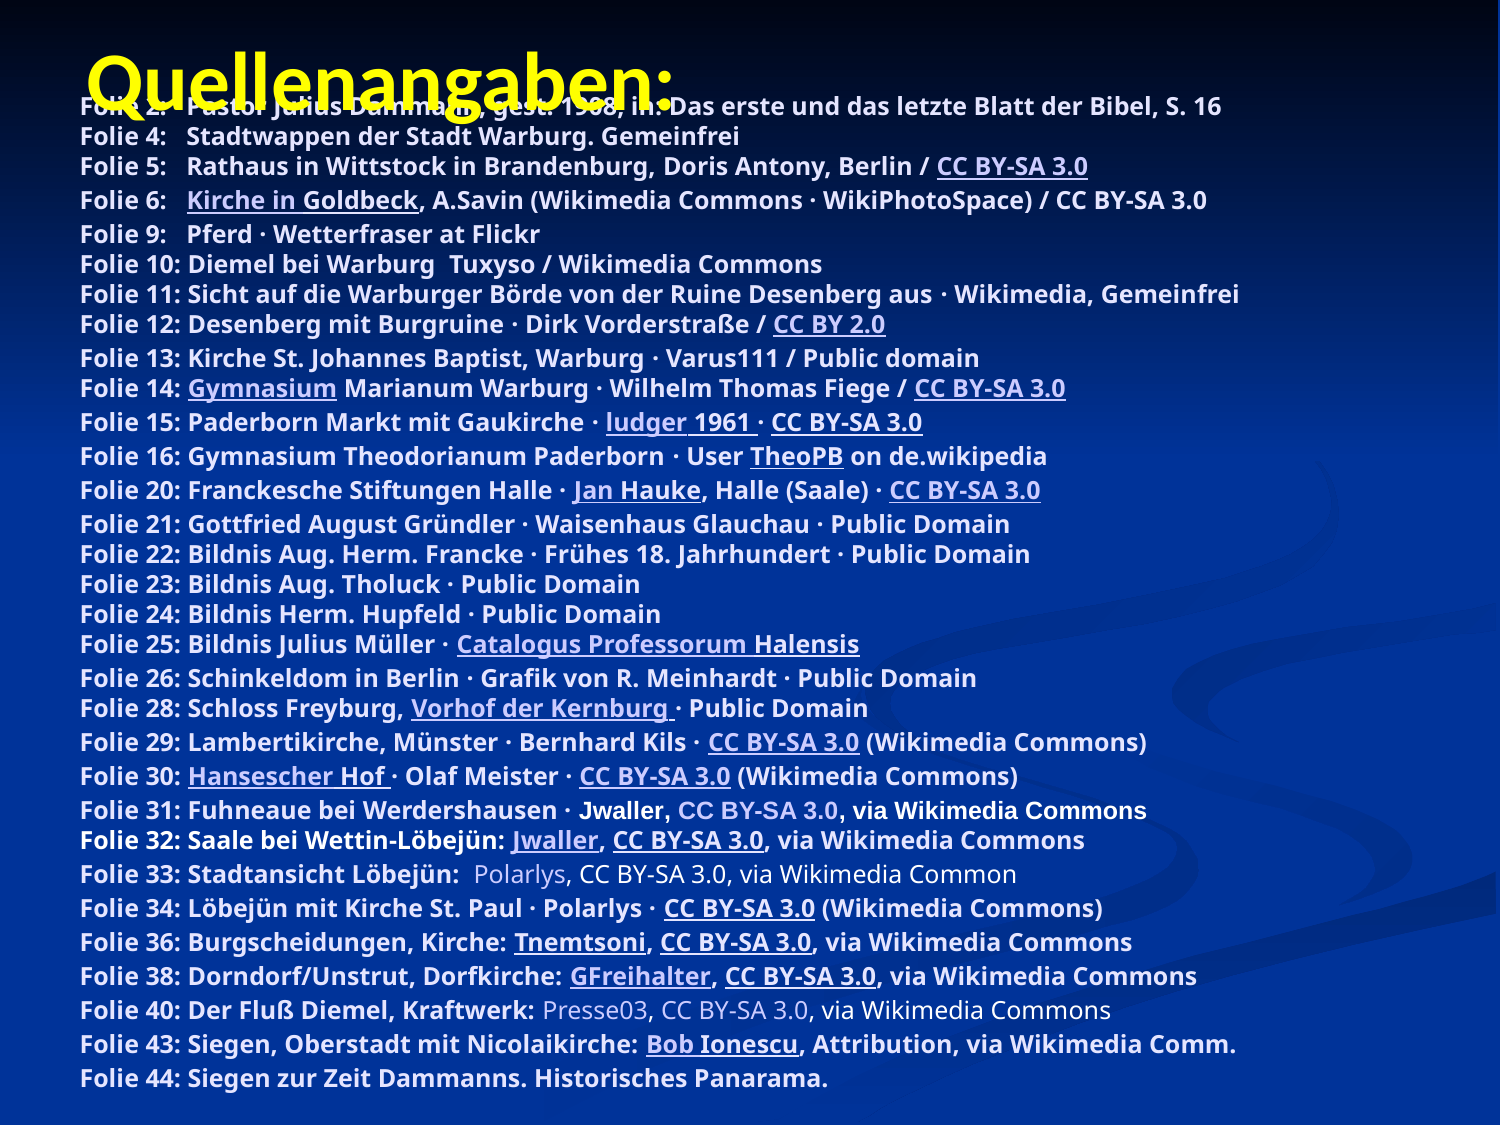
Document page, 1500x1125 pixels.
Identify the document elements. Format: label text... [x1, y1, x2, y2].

text_box Quellenangaben: [53, 19, 1294, 135]
title Folie 2: Pastor Julius Dammann, gest. 1908; in: Das erste und das letzte Blatt der Bibel, S. 16 Folie 4: Stadtwappen der Stadt Warburg. Gemeinfrei Folie 5: Rathaus in Wittstock in Brandenburg, Doris Antony, Berlin / CC BY-SA 3.0 Folie 6: Kirche in Goldbeck, A.Savin (Wikimedia Commons · WikiPhotoSpace) / CC BY-SA 3.0 Folie 9: Pferd · Wetterfraser at Flickr Folie 10: Diemel bei Warburg Tuxyso / Wikimedia Commons Folie 11: Sicht auf die Warburger Börde von der Ruine Desenberg aus · Wikimedia, Gemeinfrei Folie 12: Desenberg mit Burgruine · Dirk Vorderstraße / CC BY 2.0 Folie 13: Kirche St. Johannes Baptist, Warburg · Varus111 / Public domain Folie 14: Gymnasium Marianum Warburg · Wilhelm Thomas Fiege / CC BY-SA 3.0 Folie 15: Paderborn Markt mit Gaukirche · ludger 1961 · CC BY-SA 3.0 Folie 16: Gymnasium Theodorianum Paderborn · User TheoPB on de.wikipedia Folie 20: Franckesche Stiftungen Halle · Jan Hauke, Halle (Saale) · CC BY-SA 3.0 Folie 21: Gottfried August Gründler · Waisenhaus Glauchau · Public Domain Folie 22: Bildnis Aug. Herm. Francke · Frühes 18. Jahrhundert · Public Domain Folie 23: Bildnis Aug. Tholuck · Public Domain Folie 24: Bildnis Herm. Hupfeld · Public Domain Folie 25: Bildnis Julius Müller · Catalogus Professorum Halensis Folie 26: Schinkeldom in Berlin · Grafik von R. Meinhardt · Public Domain Folie 28: Schloss Freyburg, Vorhof der Kernburg · Public Domain Folie 29: Lambertikirche, Münster · Bernhard Kils · CC BY-SA 3.0 (Wikimedia Commons) Folie 30: Hansescher Hof · Olaf Meister · CC BY-SA 3.0 (Wikimedia Commons) Folie 31: Fuhneaue bei Werdershausen · Jwaller, CC BY-SA 3.0, via Wikimedia Commons Folie 32: Saale bei Wettin-Löbejün: Jwaller, CC BY-SA 3.0, via Wikimedia Commons Folie 33: Stadtansicht Löbejün: Polarlys, CC BY-SA 3.0, via Wikimedia Common Folie 34: Löbejün mit Kirche St. Paul · Polarlys · CC BY-SA 3.0 (Wikimedia Commons) Folie 36: Burgscheidungen, Kirche: Tnemtsoni, CC BY-SA 3.0, via Wikimedia Commons Folie 38: Dorndorf/Unstrut, Dorfkirche: GFreihalter, CC BY-SA 3.0, via Wikimedia Commons Folie 40: Der Fluß Diemel, Kraftwerk: Presse03, CC BY-SA 3.0, via Wikimedia Commons Folie 43: Siegen, Oberstadt mit Nicolaikirche: Bob Ionescu, Attribution, via Wikimedia Comm. Folie 44: Siegen zur Zeit Dammanns. Historisches Panarama. [64, 326, 1435, 917]
